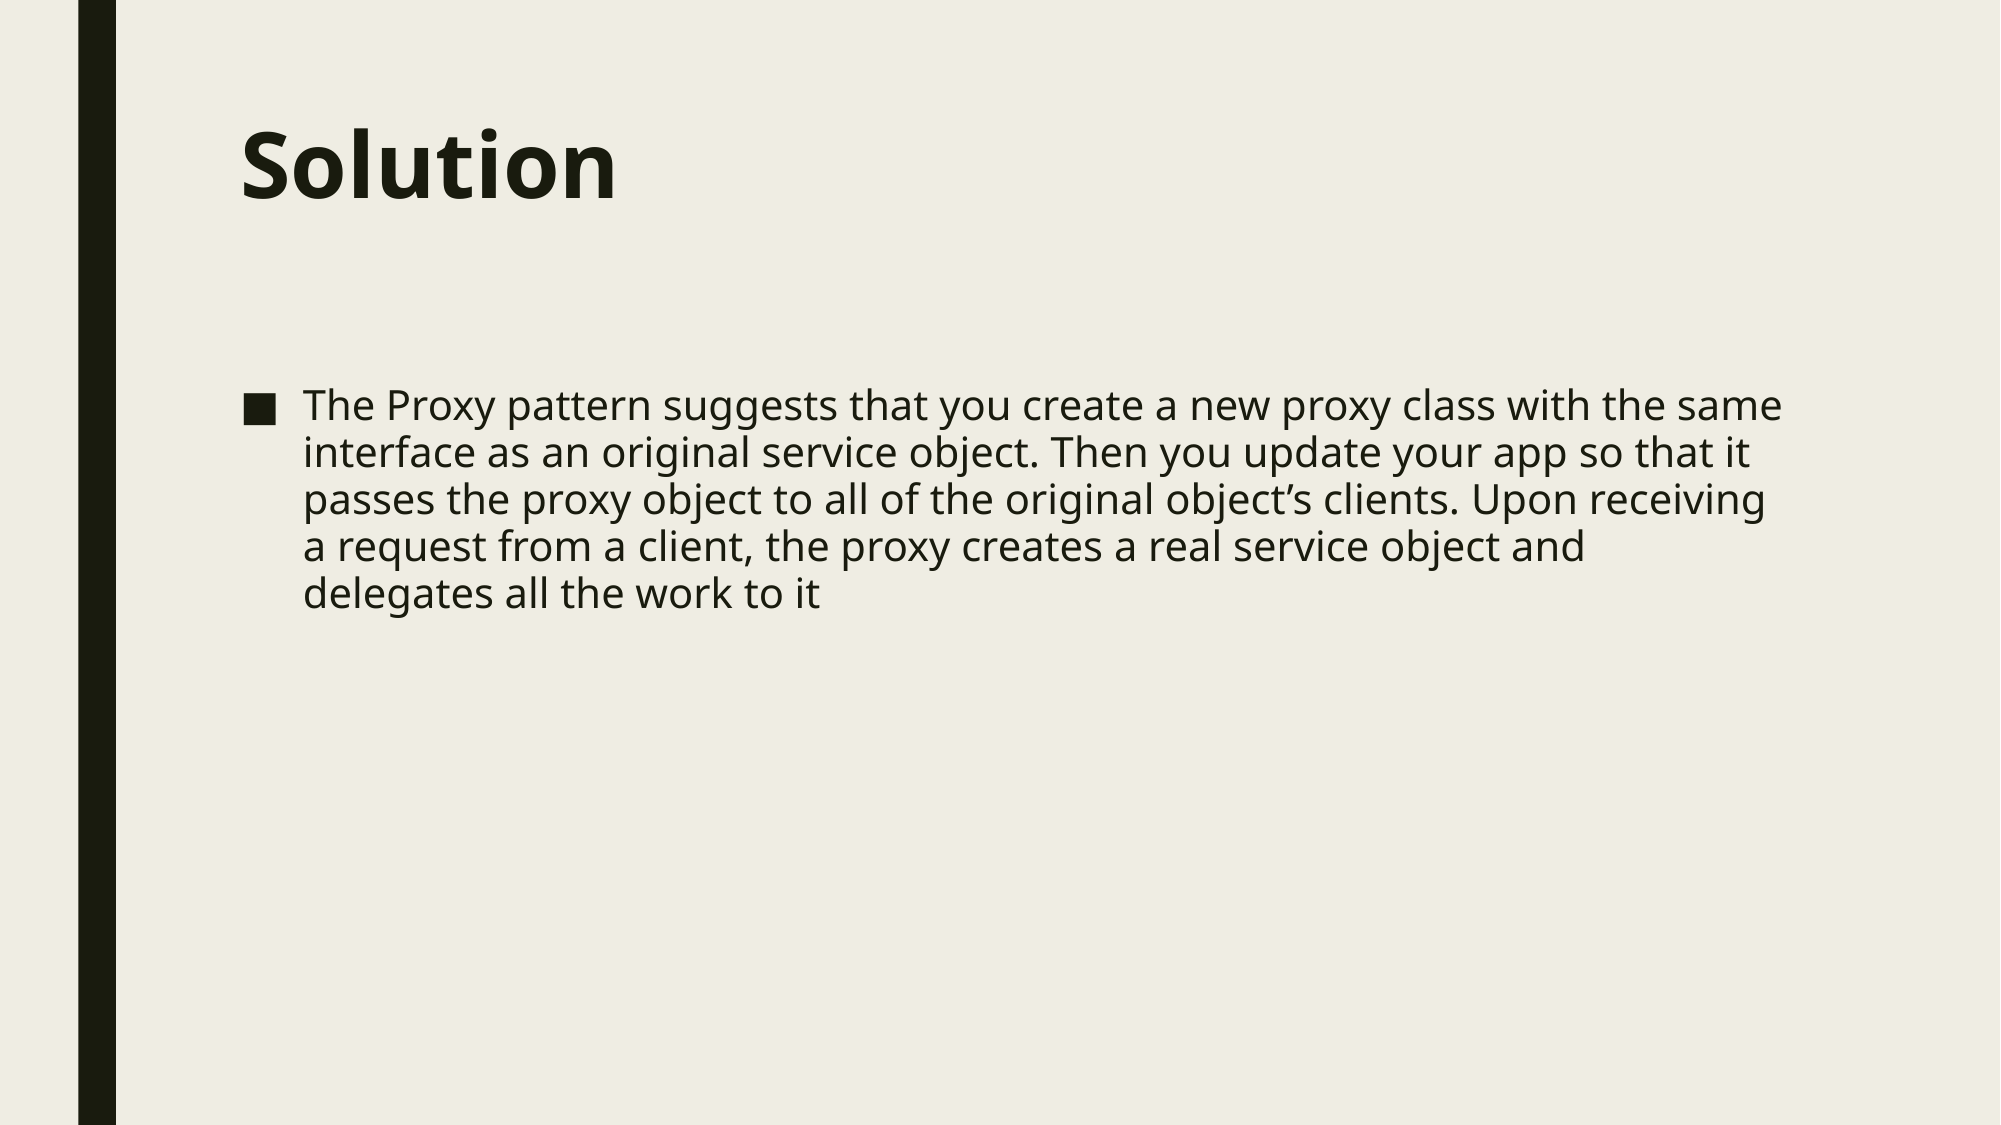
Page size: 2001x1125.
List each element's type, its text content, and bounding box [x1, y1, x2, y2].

list The Proxy pattern suggests that you create a new proxy class with the same interface as an original service object. Then you update your app so that it passes the proxy object to all of the original object’s clients. Upon receiving a request from a client, the proxy creates a real service object and delegates all the work to it [225, 375, 1800, 963]
title Solution [225, 112, 1800, 357]
